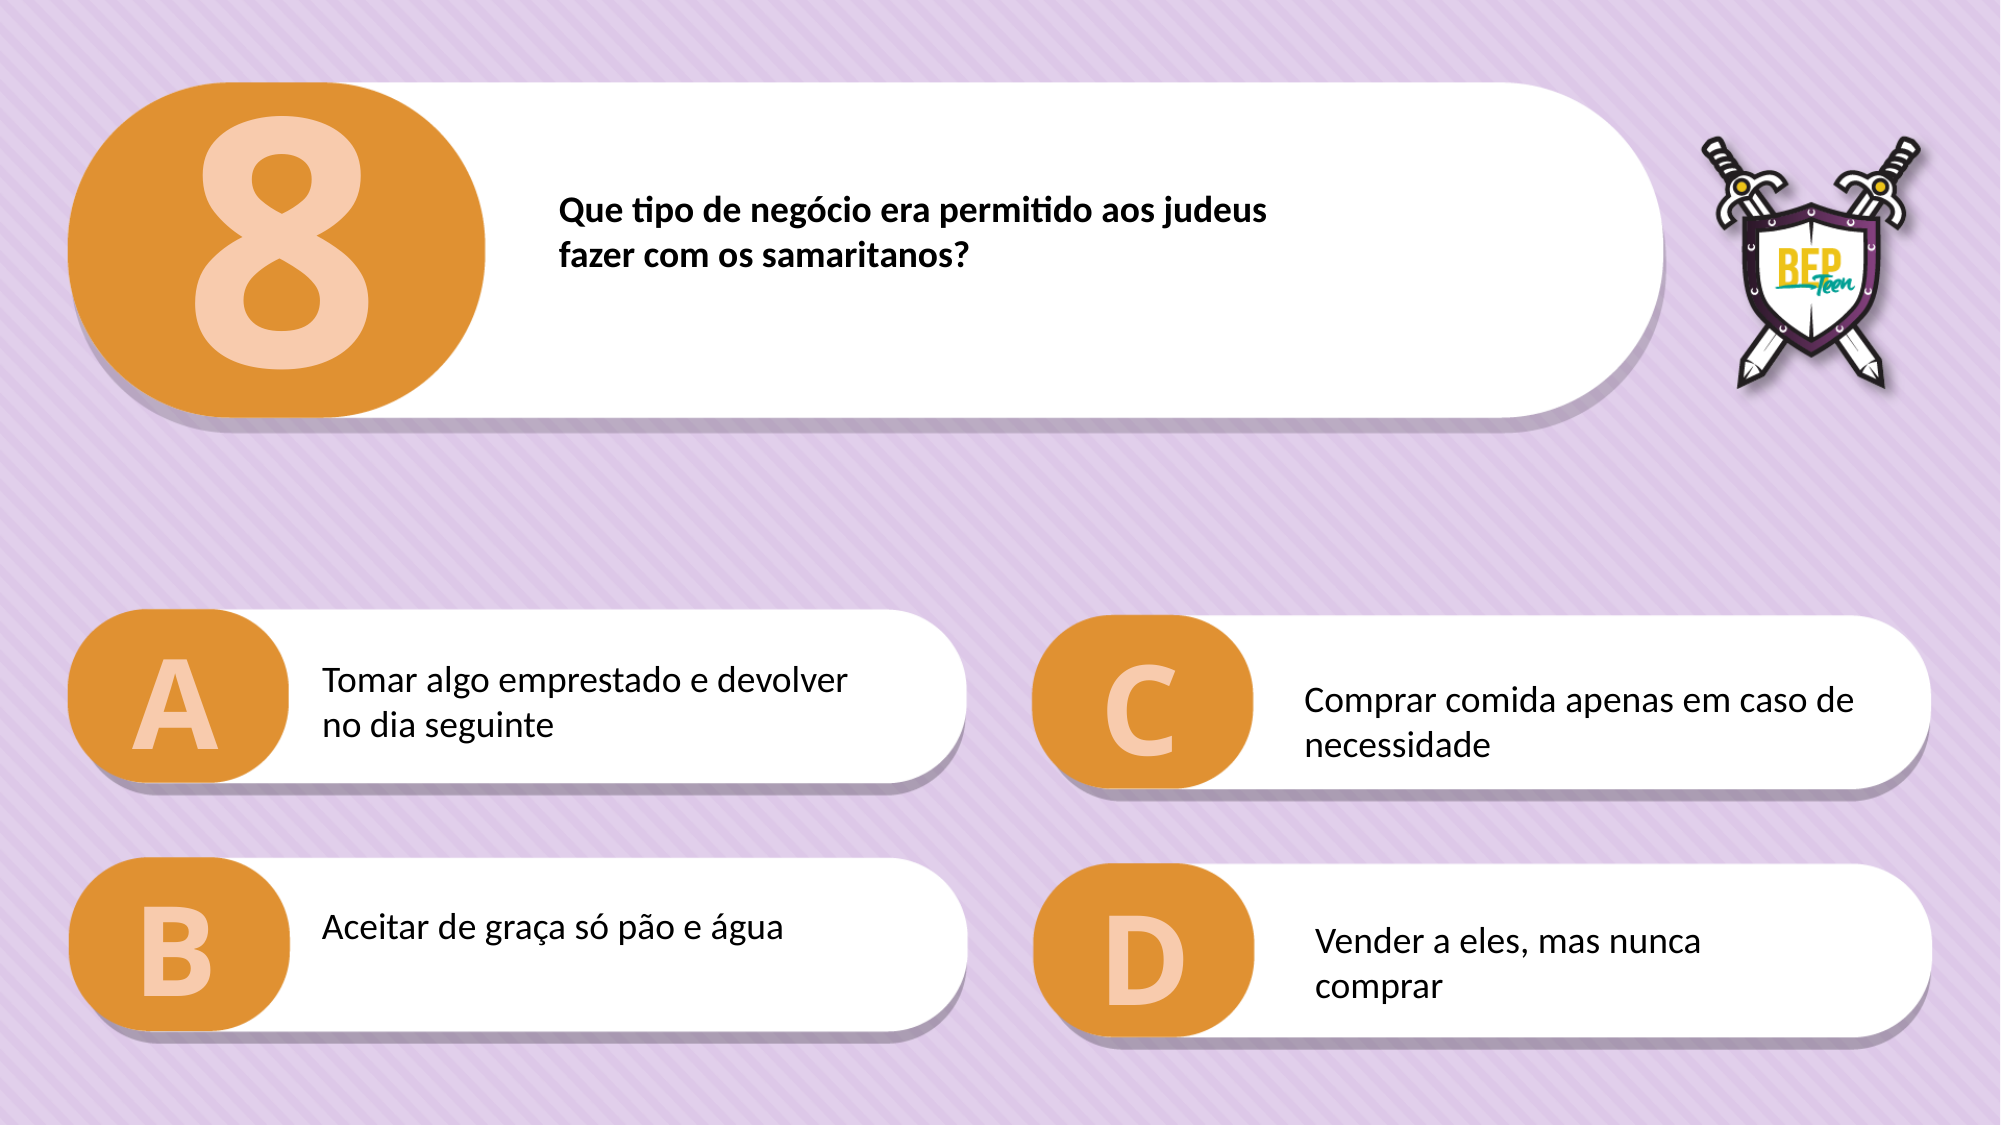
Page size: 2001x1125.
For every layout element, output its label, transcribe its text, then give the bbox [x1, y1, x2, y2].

text_box Vender a eles, mas nunca comprar [1300, 908, 1790, 1014]
text_box Comprar comida apenas em caso de necessidade [1289, 667, 1882, 773]
text_box Tomar algo emprestado e devolver no dia seguinte [307, 647, 897, 753]
text_box 8 [168, 13, 308, 443]
text_box C [1071, 622, 1210, 788]
picture [0, 0, 2001, 1125]
text_box Aceitar de graça só pão e água [307, 894, 884, 955]
text_box Que tipo de negócio era permitido aos judeus fazer com os samaritanos? [544, 177, 1535, 282]
text_box D [1075, 872, 1214, 1038]
text_box B [106, 864, 245, 1029]
text_box A [106, 616, 245, 782]
